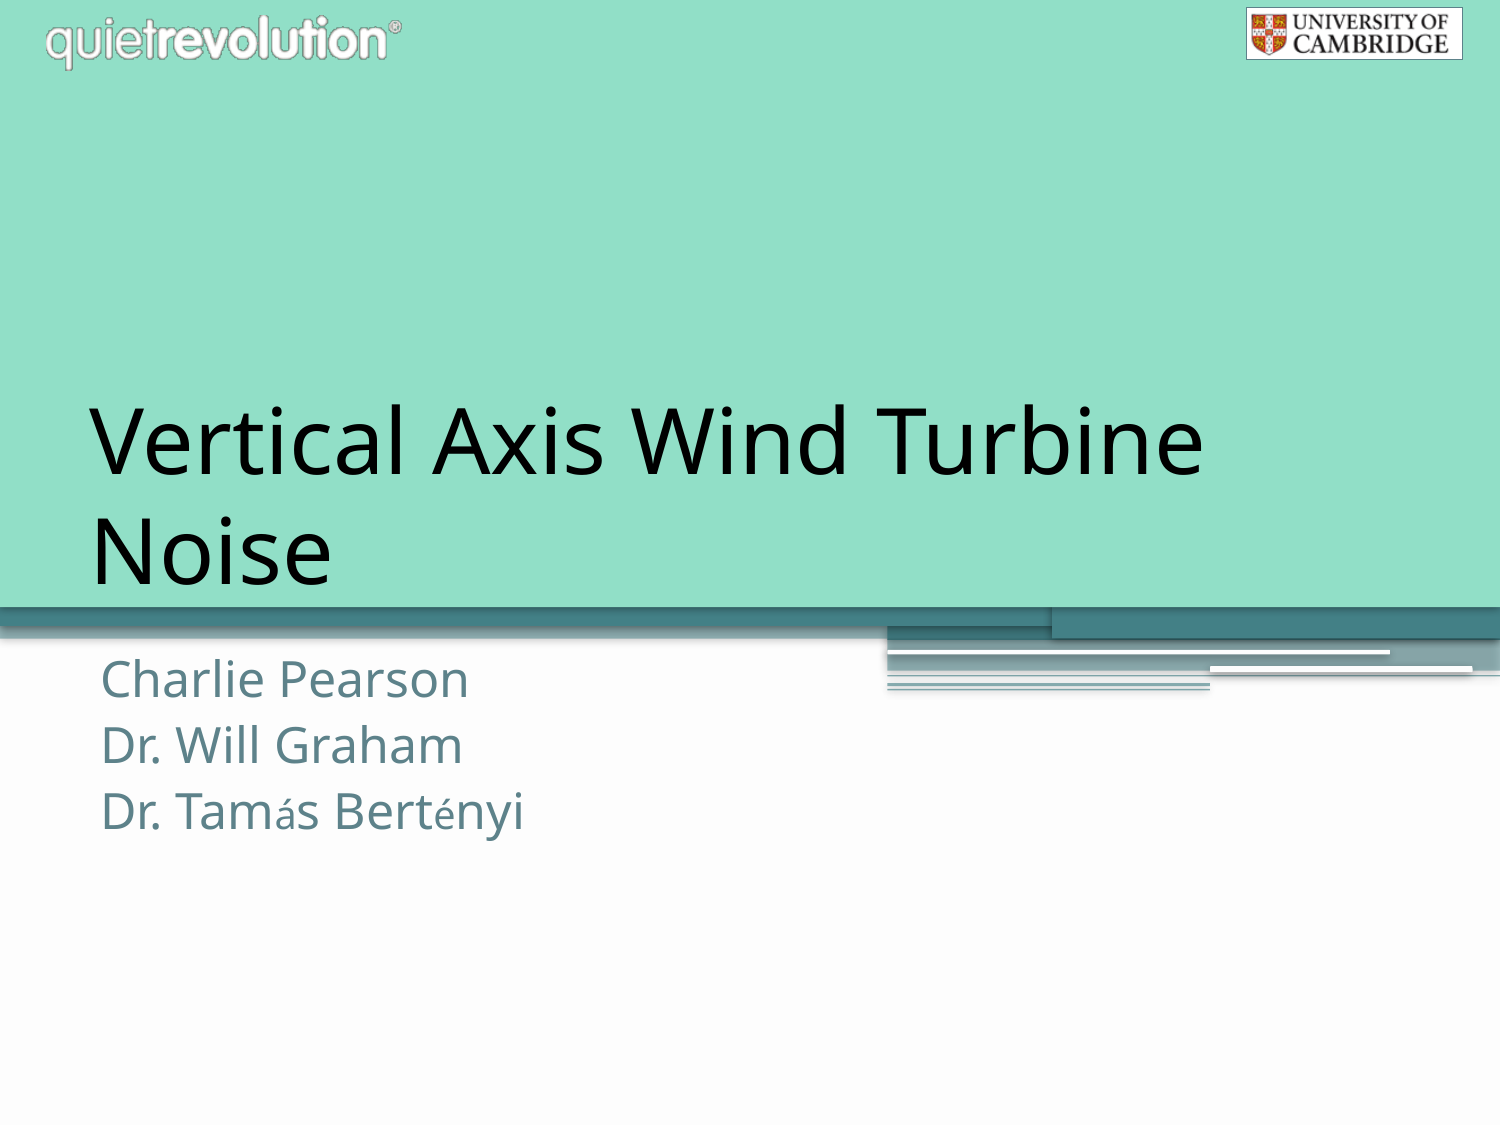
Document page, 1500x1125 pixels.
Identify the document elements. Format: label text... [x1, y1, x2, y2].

picture [1247, 8, 1462, 59]
title Vertical Axis Wind Turbine Noise [75, 369, 1463, 611]
subtitle Charlie Pearson Dr. Will Graham Dr. Tamás Bertényi [75, 639, 888, 928]
picture [46, 15, 409, 71]
